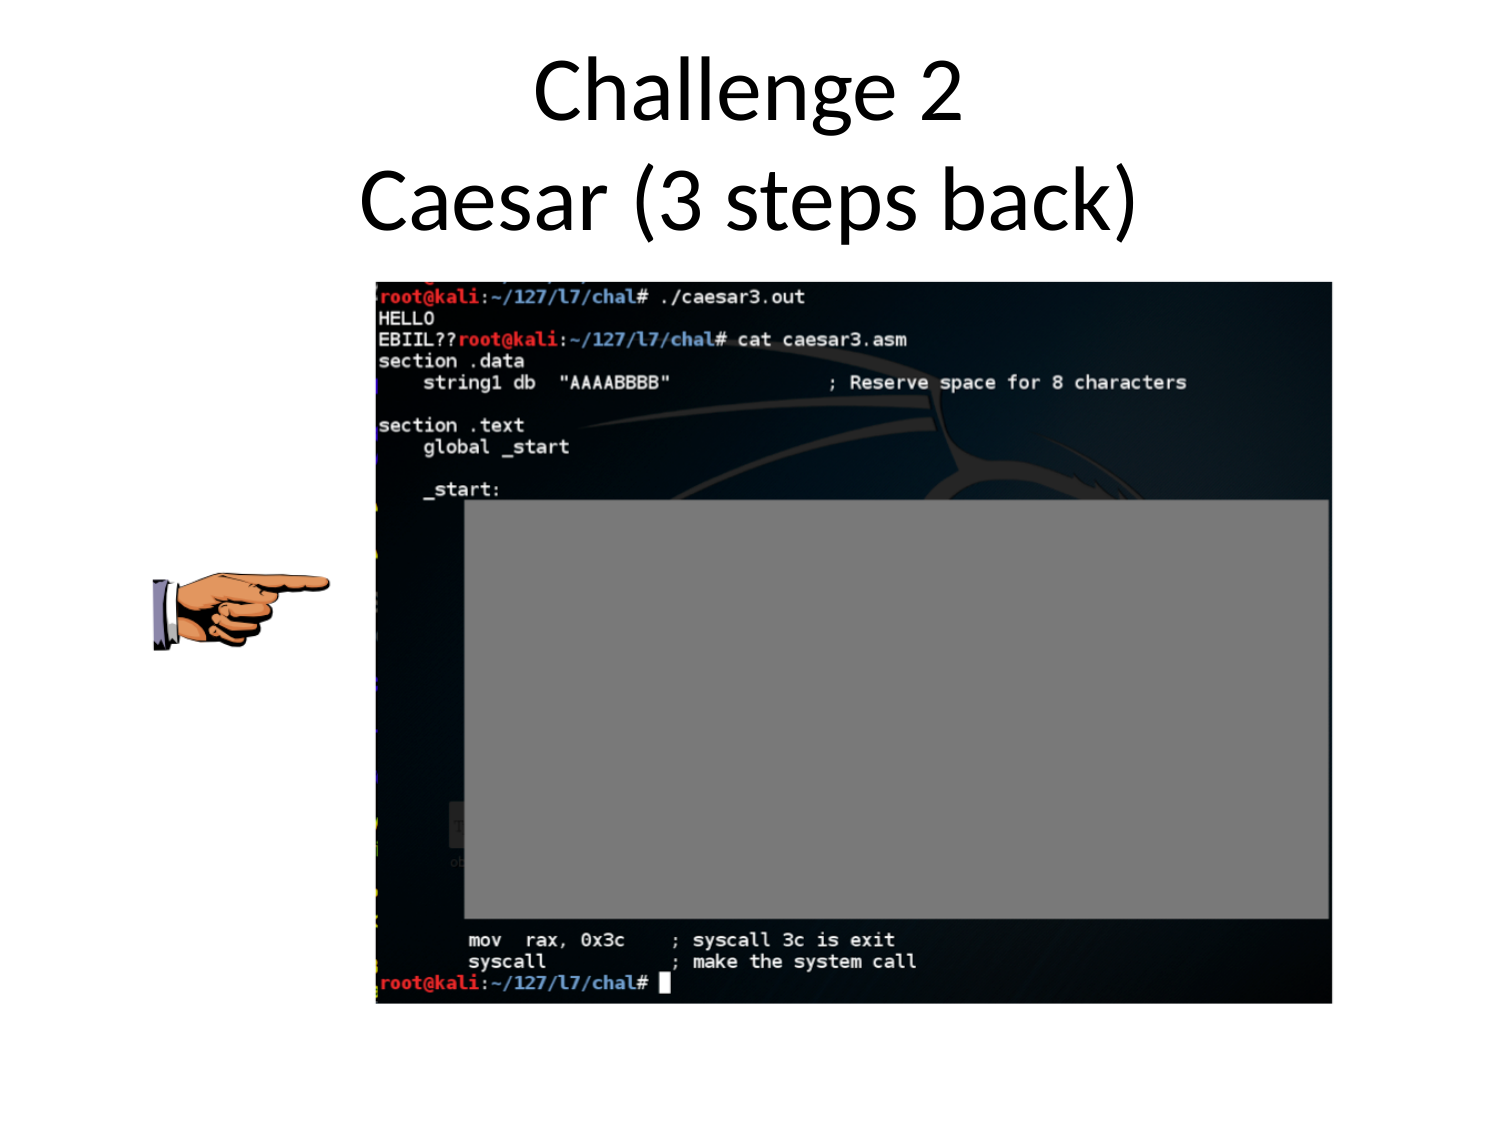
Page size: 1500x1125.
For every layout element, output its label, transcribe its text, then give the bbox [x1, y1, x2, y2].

title Challenge 2 Caesar (3 steps back) [75, 45, 1425, 233]
picture [133, 262, 1343, 1017]
